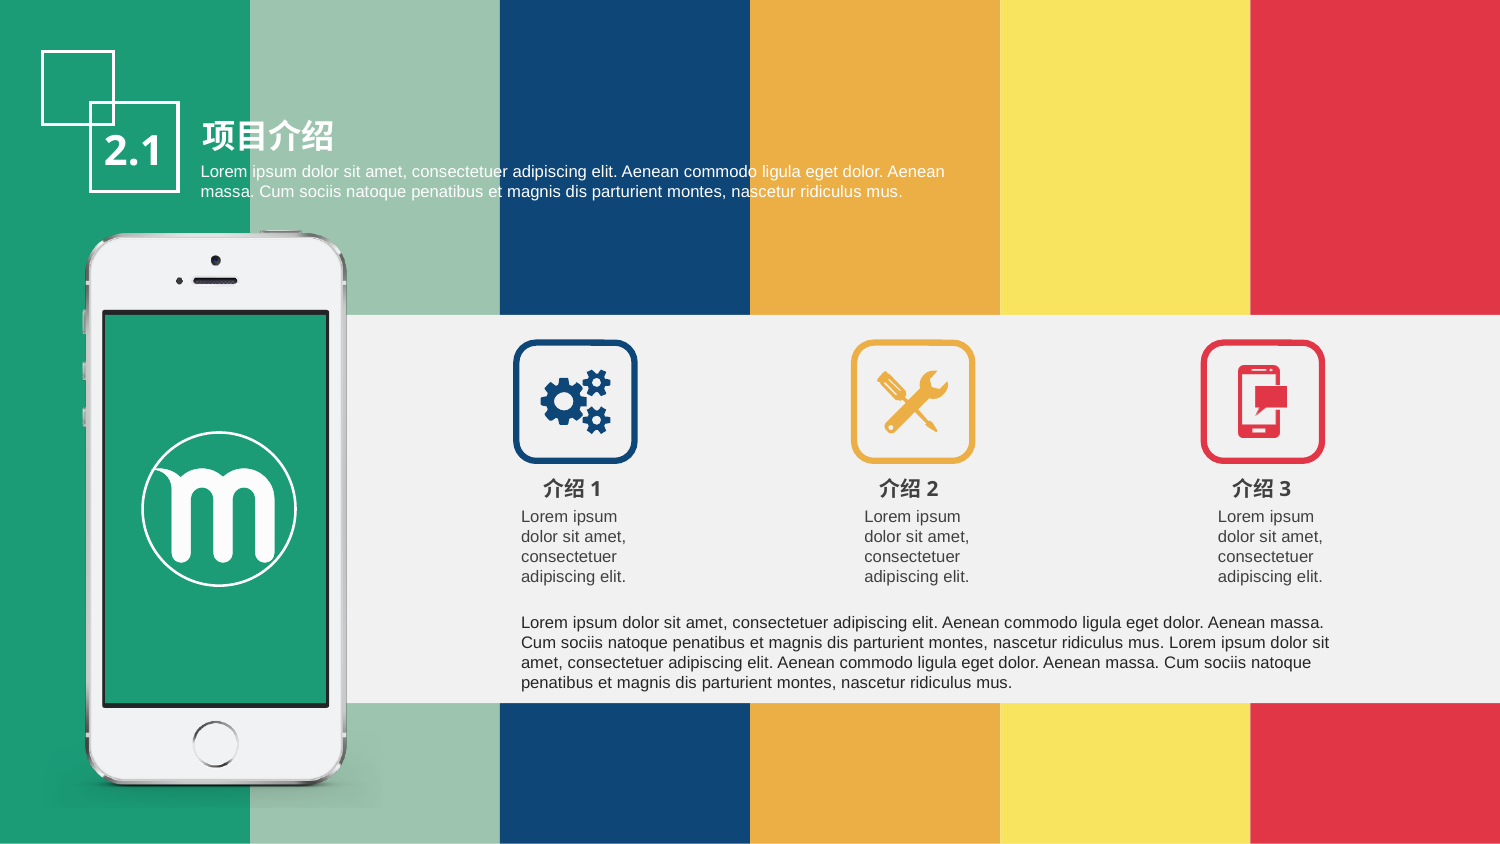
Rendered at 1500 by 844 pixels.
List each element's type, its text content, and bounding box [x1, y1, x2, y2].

text_box Lorem ipsum dolor sit amet, consectetuer adipiscing elit. Aenean commodo ligula eget dolor. Aenean massa. Cum sociis natoque penatibus et magnis dis parturient montes, nascetur ridiculus mus. [185, 153, 972, 209]
text_box 介绍1 [528, 469, 617, 509]
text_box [516, 342, 635, 462]
text_box Lorem ipsum dolor sit amet, consectetuer adipiscing elit. [1203, 498, 1342, 594]
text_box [32, 205, 384, 809]
text_box 介绍2 [865, 469, 954, 509]
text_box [1203, 342, 1323, 462]
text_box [41, 51, 179, 192]
text_box Lorem ipsum dolor sit amet, consectetuer adipiscing elit. [506, 498, 645, 594]
text_box 项目介绍 [187, 108, 351, 153]
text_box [853, 342, 973, 462]
text_box Lorem ipsum dolor sit amet, consectetuer adipiscing elit. [849, 498, 989, 594]
text_box [387, 314, 1500, 704]
text_box 介绍3 [1218, 469, 1306, 509]
text_box Lorem ipsum dolor sit amet, consectetuer adipiscing elit. Aenean commodo ligula eget dolor. Aenean massa. Cum sociis natoque penatibus et magnis dis parturient montes, nascetur ridiculus mus. Lorem ipsum dolor sit amet, consectetuer adipiscing elit. Aenean commodo ligula eget dolor. Aenean massa. Cum sociis natoque penatibus et magnis dis parturient montes, nascetur ridiculus mus. [506, 604, 1377, 699]
